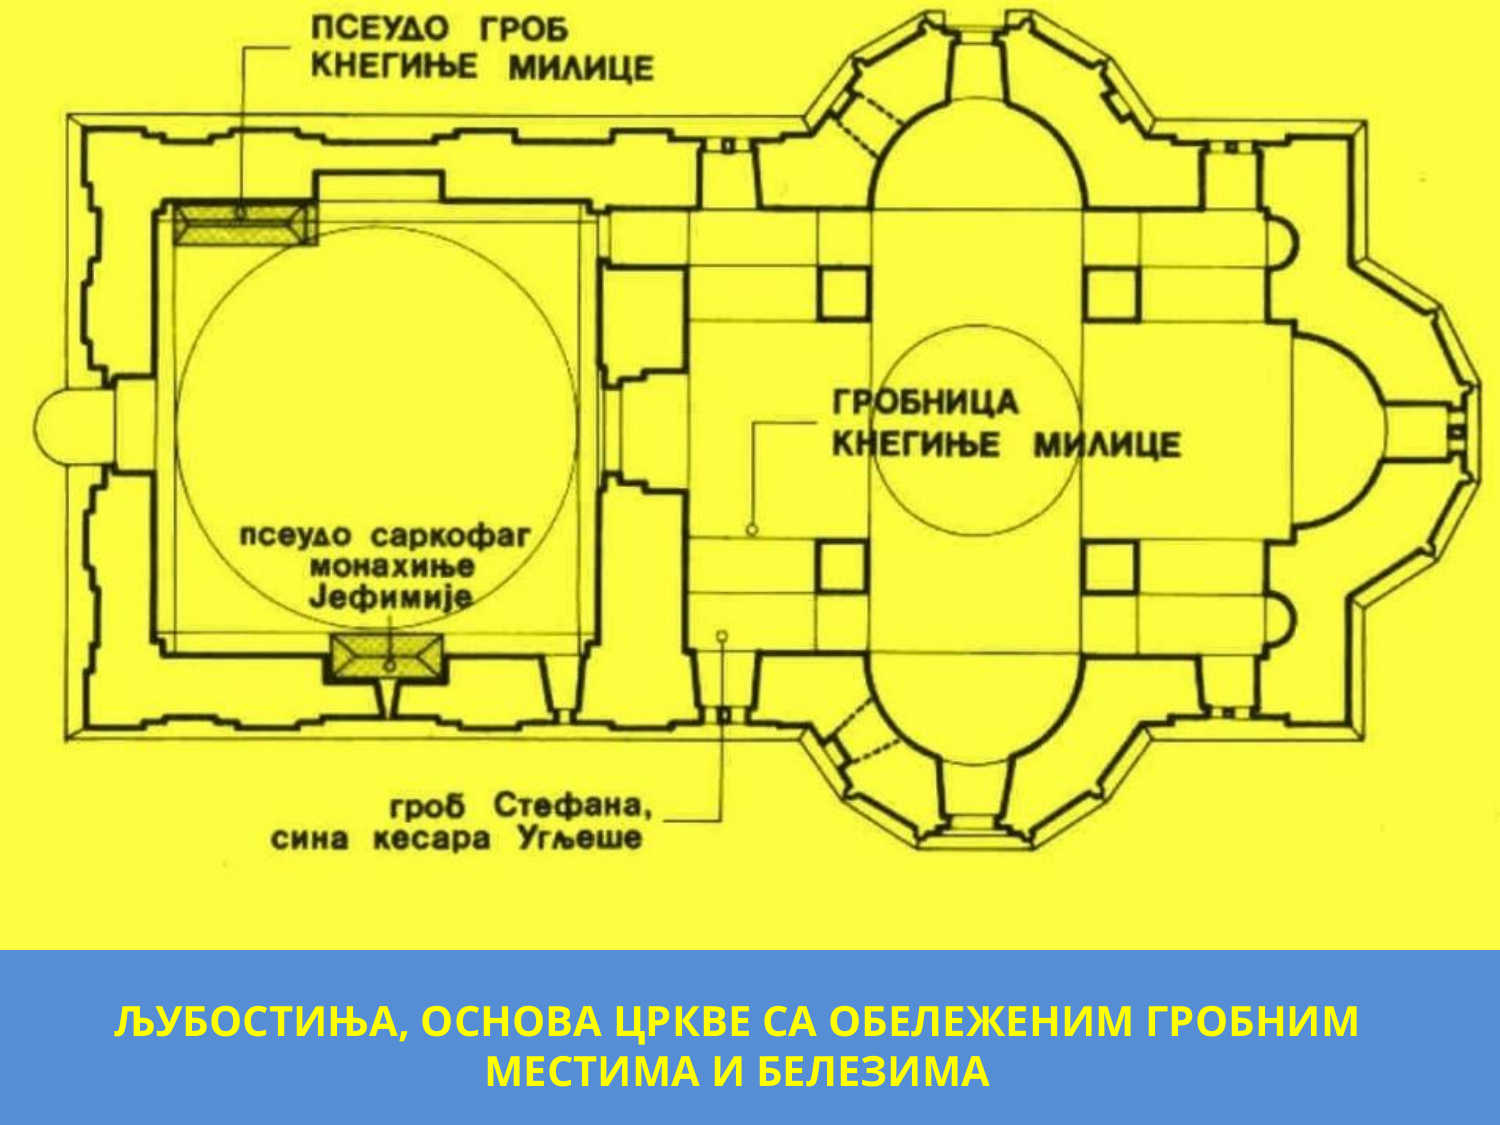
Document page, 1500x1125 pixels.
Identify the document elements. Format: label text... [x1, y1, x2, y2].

text_box ЉУБОСТИЊА, ОСНОВА ЦРКВЕ СА ОБЕЛЕЖЕНИМ ГРОБНИМ МЕСТИМА И БЕЛЕЗИМА [24, 987, 1450, 1103]
picture [0, 0, 1500, 951]
